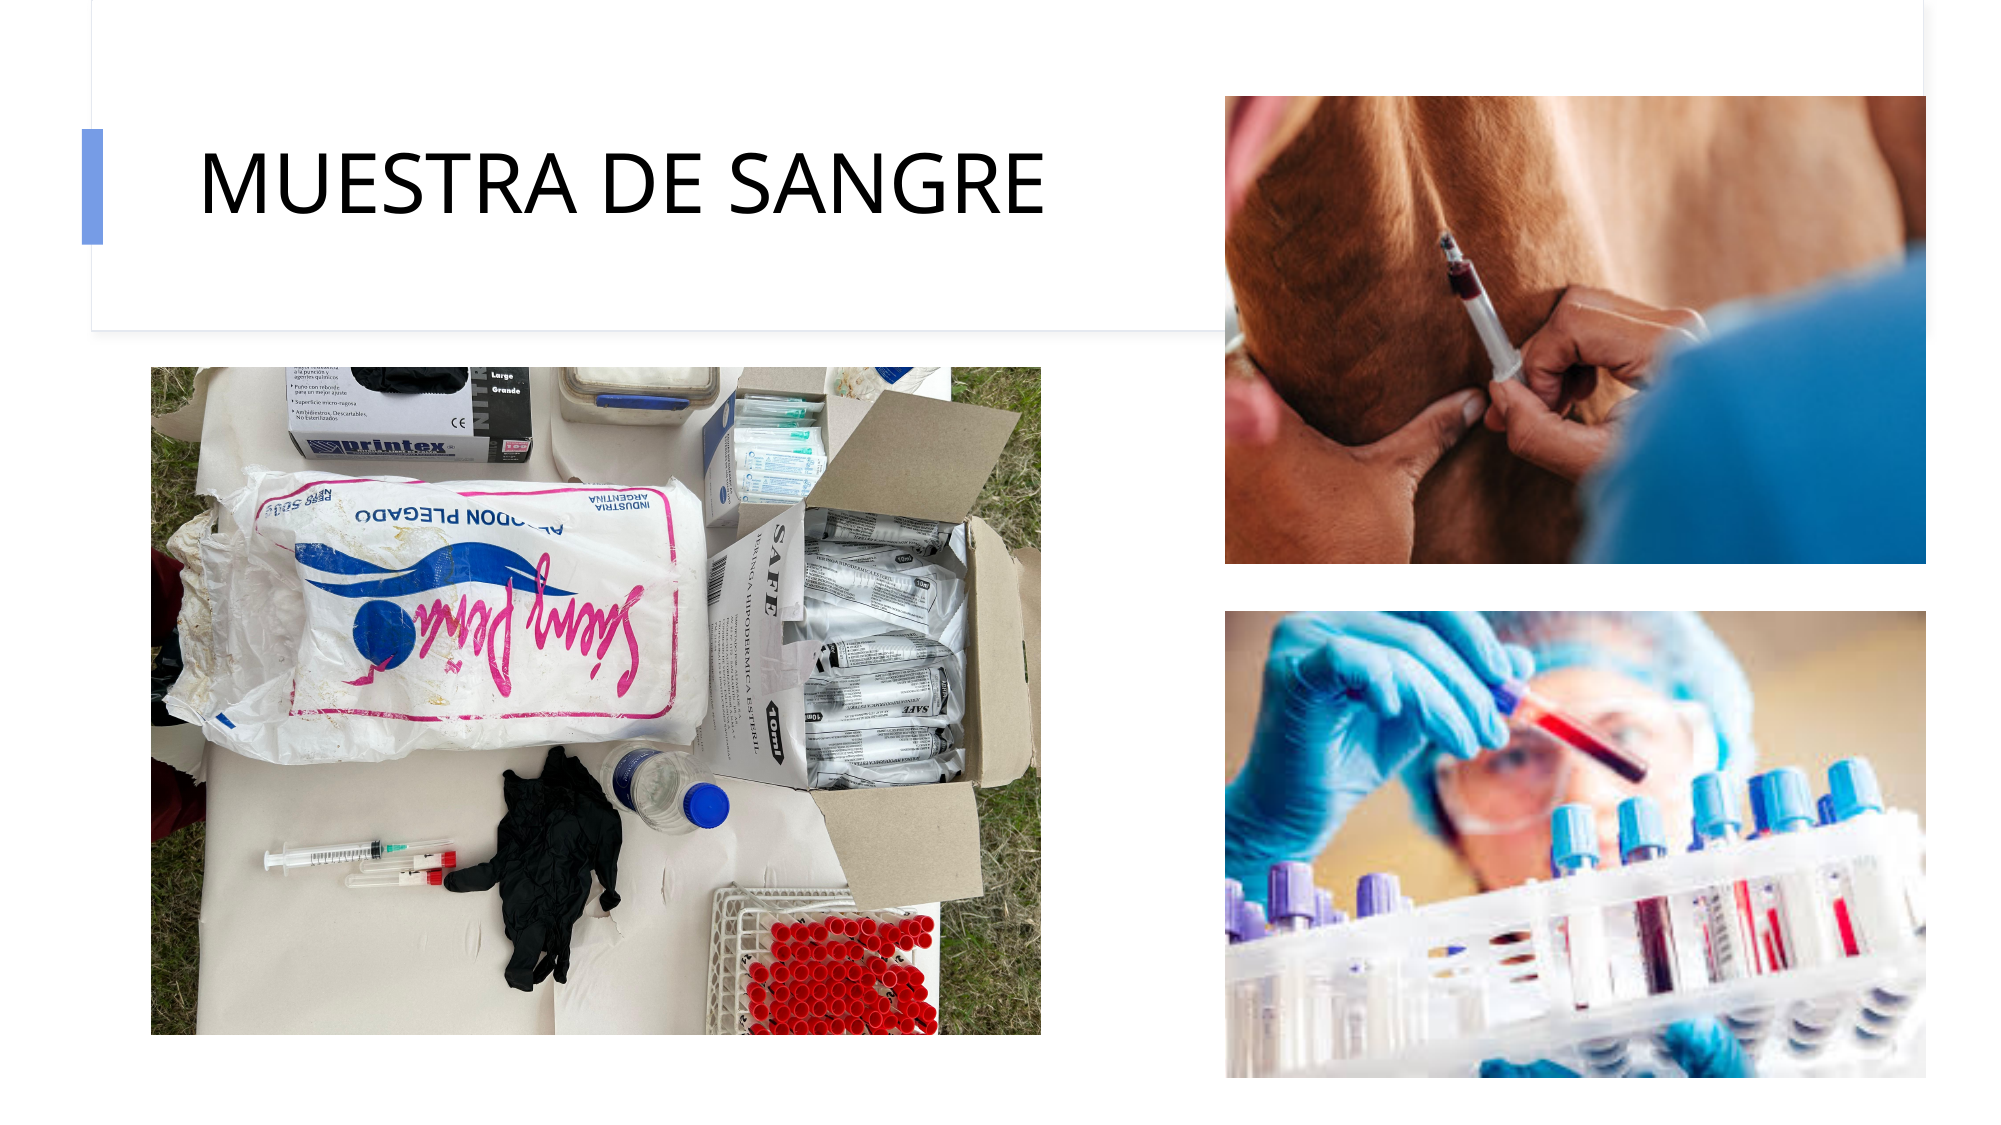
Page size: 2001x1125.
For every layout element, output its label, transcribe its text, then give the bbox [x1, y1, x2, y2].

picture [151, 367, 1041, 1035]
picture [1225, 96, 1926, 564]
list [1225, 611, 1926, 1078]
title MUESTRA DE SANGRE [183, 90, 1851, 284]
